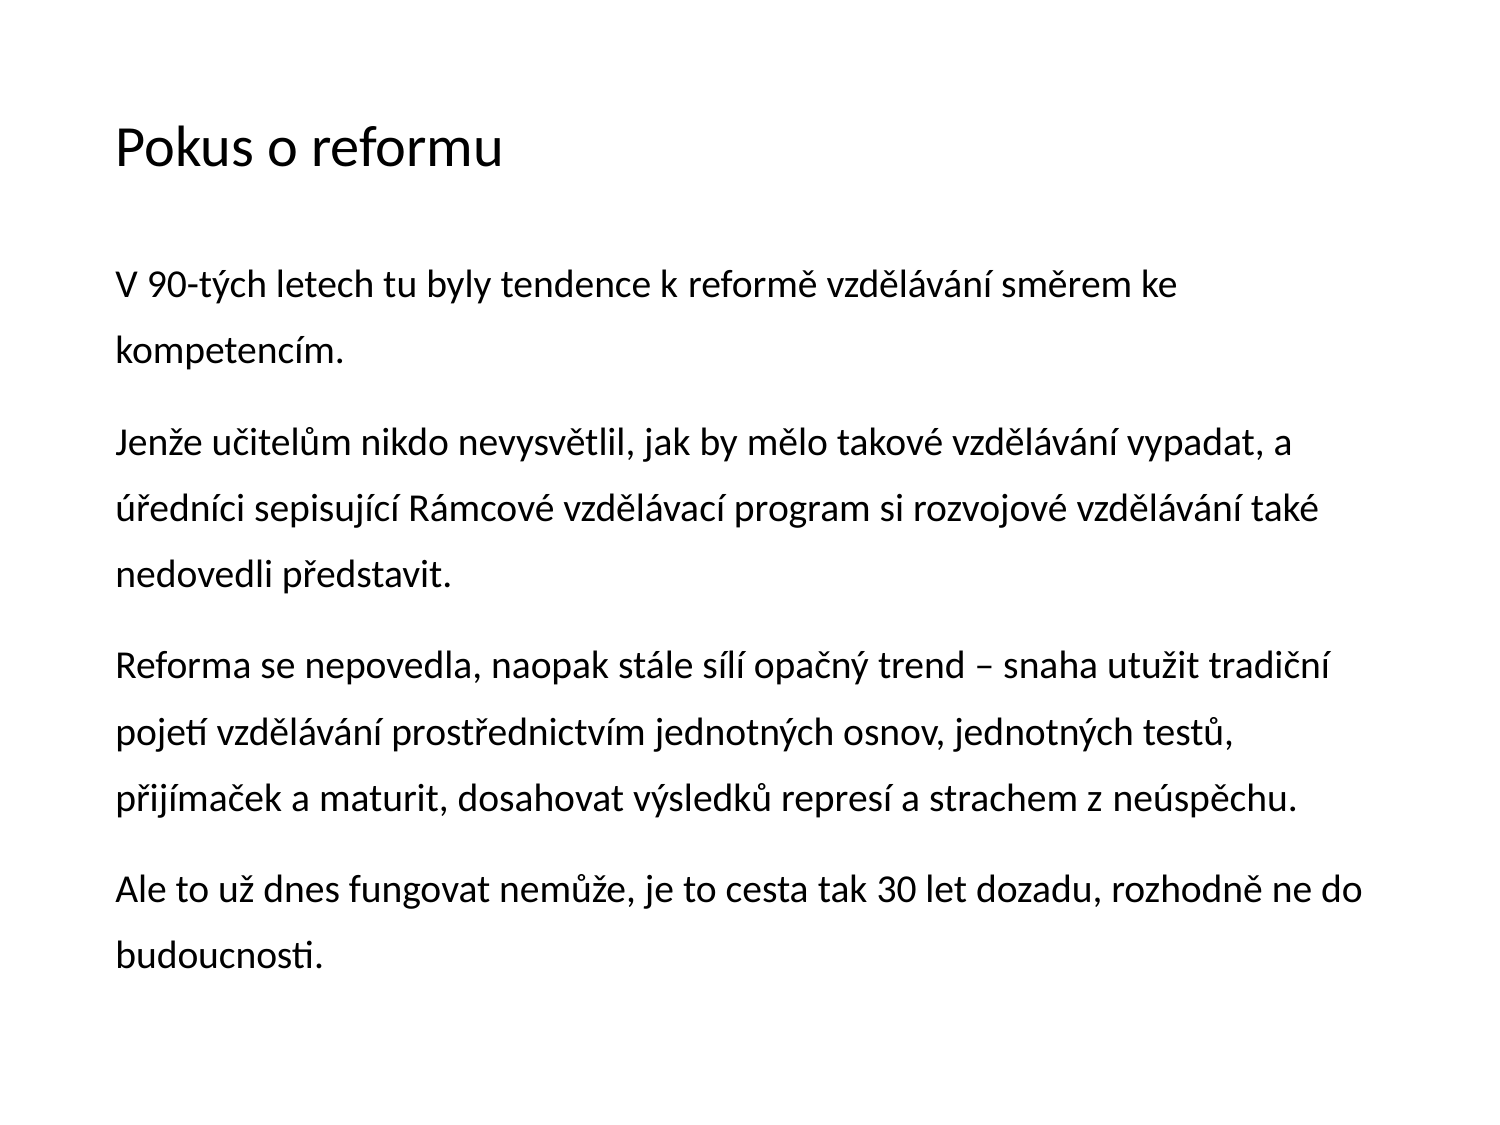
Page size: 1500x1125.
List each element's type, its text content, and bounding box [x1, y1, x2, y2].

title Pokus o reformu [100, 89, 1426, 197]
list V 90-tých letech tu byly tendence k reformě vzdělávání směrem ke kompetencím. Jenže učitelům nikdo nevysvětlil, jak by mělo takové vzdělávání vypadat, a úředníci sepisující Rámcové vzdělávací program si rozvojové vzdělávání také nedovedli představit. Reforma se nepovedla, naopak stále sílí opačný trend – snaha utužit tradiční pojetí vzdělávání prostřednictvím jednotných osnov, jednotných testů, přijímaček a maturit, dosahovat výsledků represí a strachem z neúspěchu. Ale to už dnes fungovat nemůže, je to cesta tak 30 let dozadu, rozhodně ne do budoucnosti. [100, 231, 1400, 1006]
